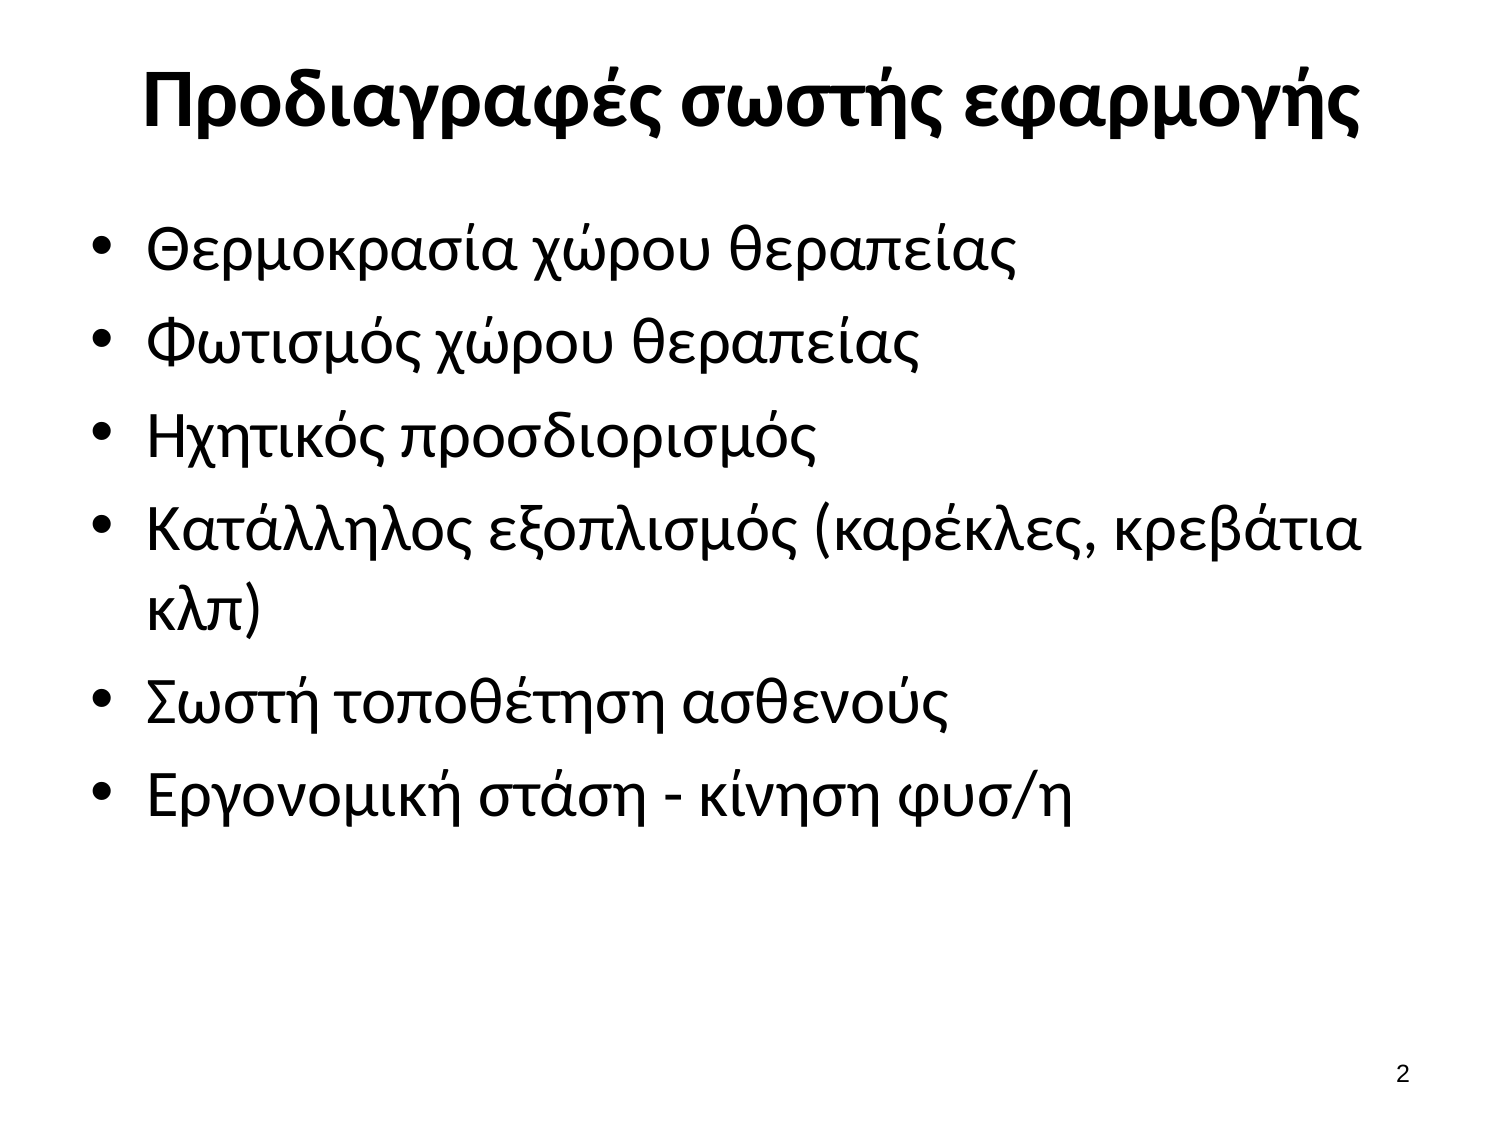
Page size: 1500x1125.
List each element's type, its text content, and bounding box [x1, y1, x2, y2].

list Θερμοκρασία χώρου θεραπείας Φωτισμός χώρου θεραπείας Ηχητικός προσδιορισμός Κατάλληλος εξοπλισμός (καρέκλες, κρεβάτια κλπ) Σωστή τοποθέτηση ασθενούς Εργονομική στάση - κίνηση φυσ/η [75, 196, 1425, 1024]
title Προδιαγραφές σωστής εφαρμογής [76, 19, 1427, 169]
slide_number 1 [1074, 1042, 1425, 1103]
